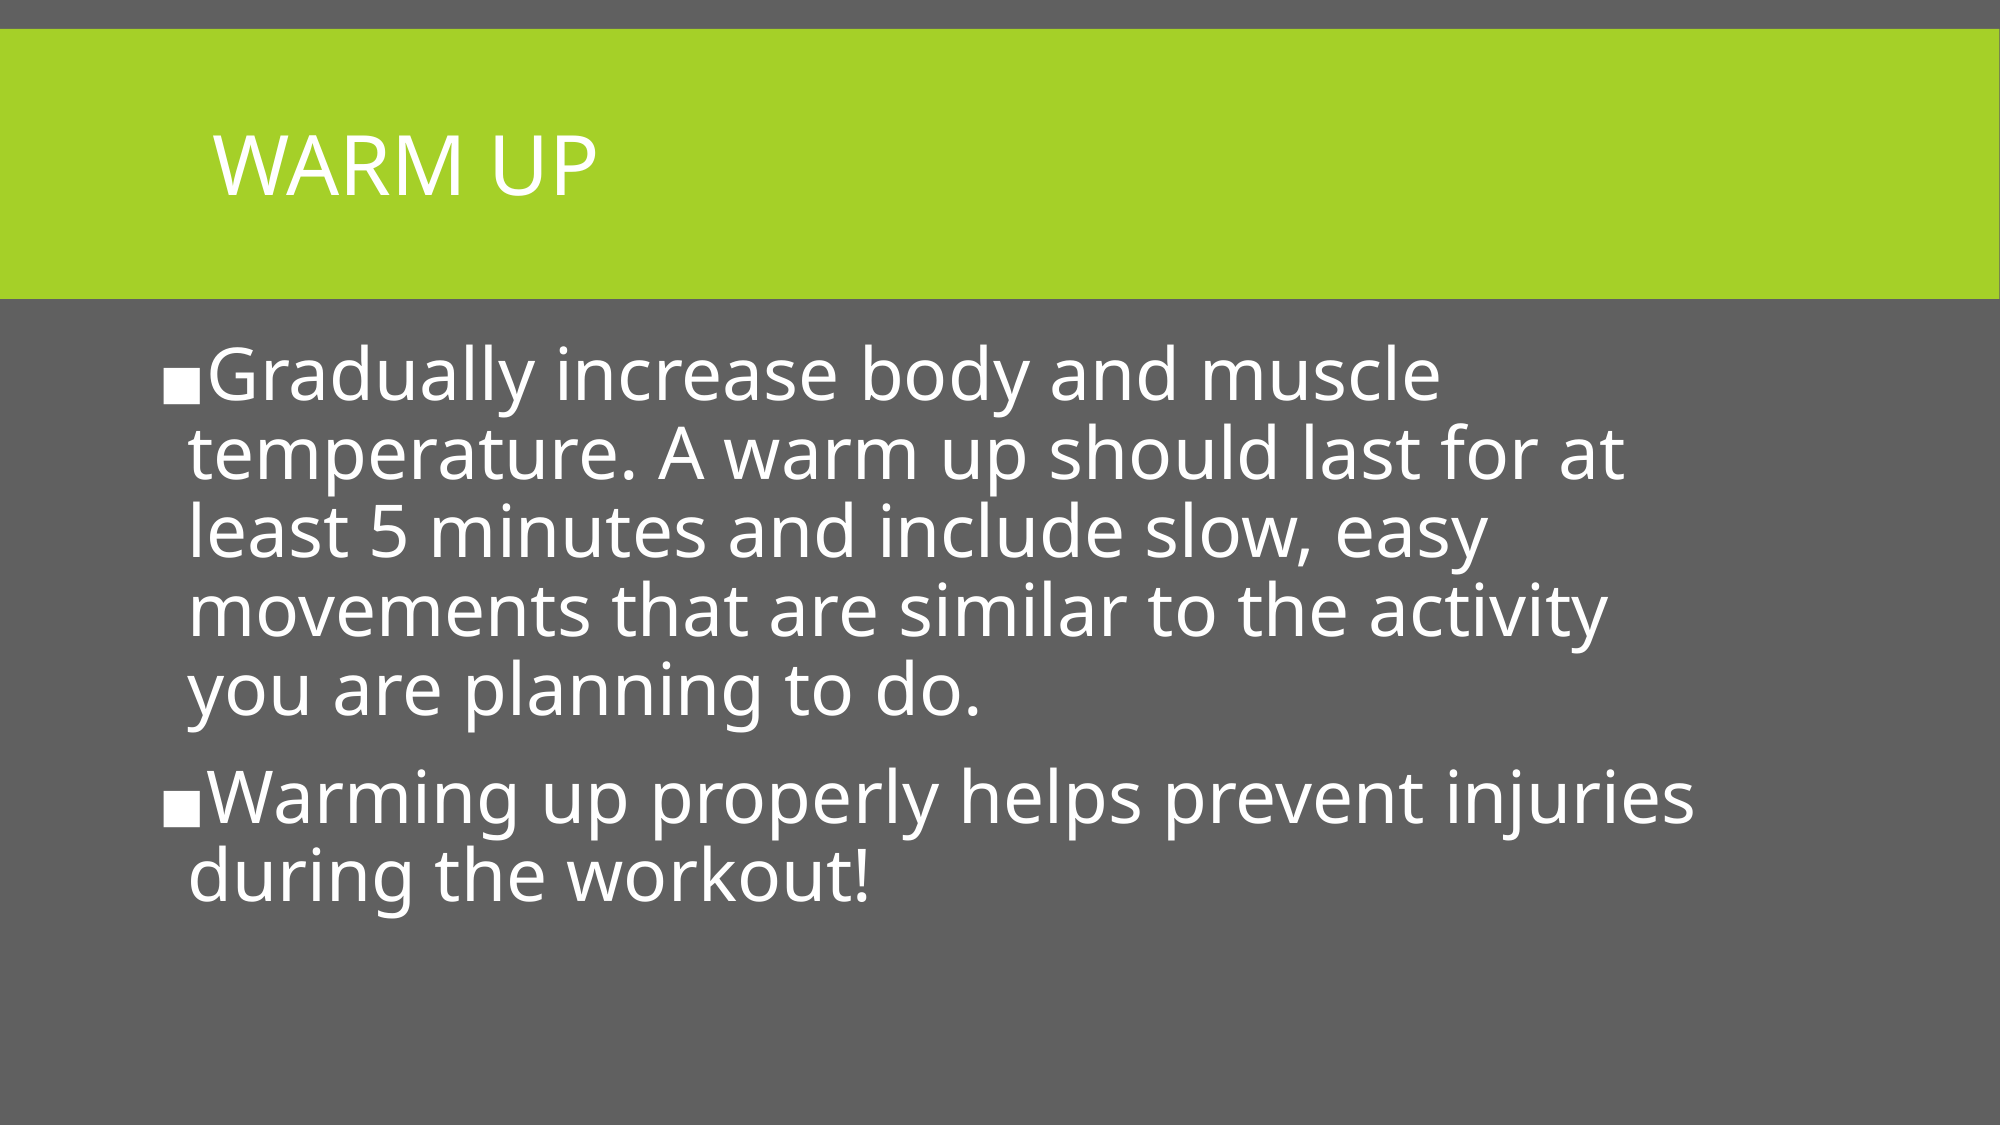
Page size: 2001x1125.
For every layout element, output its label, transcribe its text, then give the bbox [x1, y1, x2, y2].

list Gradually increase body and muscle temperature. A warm up should last for at least 5 minutes and include slow, easy movements that are similar to the activity you are planning to do. Warming up properly helps prevent injuries during the workout! [142, 329, 1748, 1020]
title WARM UP [197, 46, 1803, 295]
